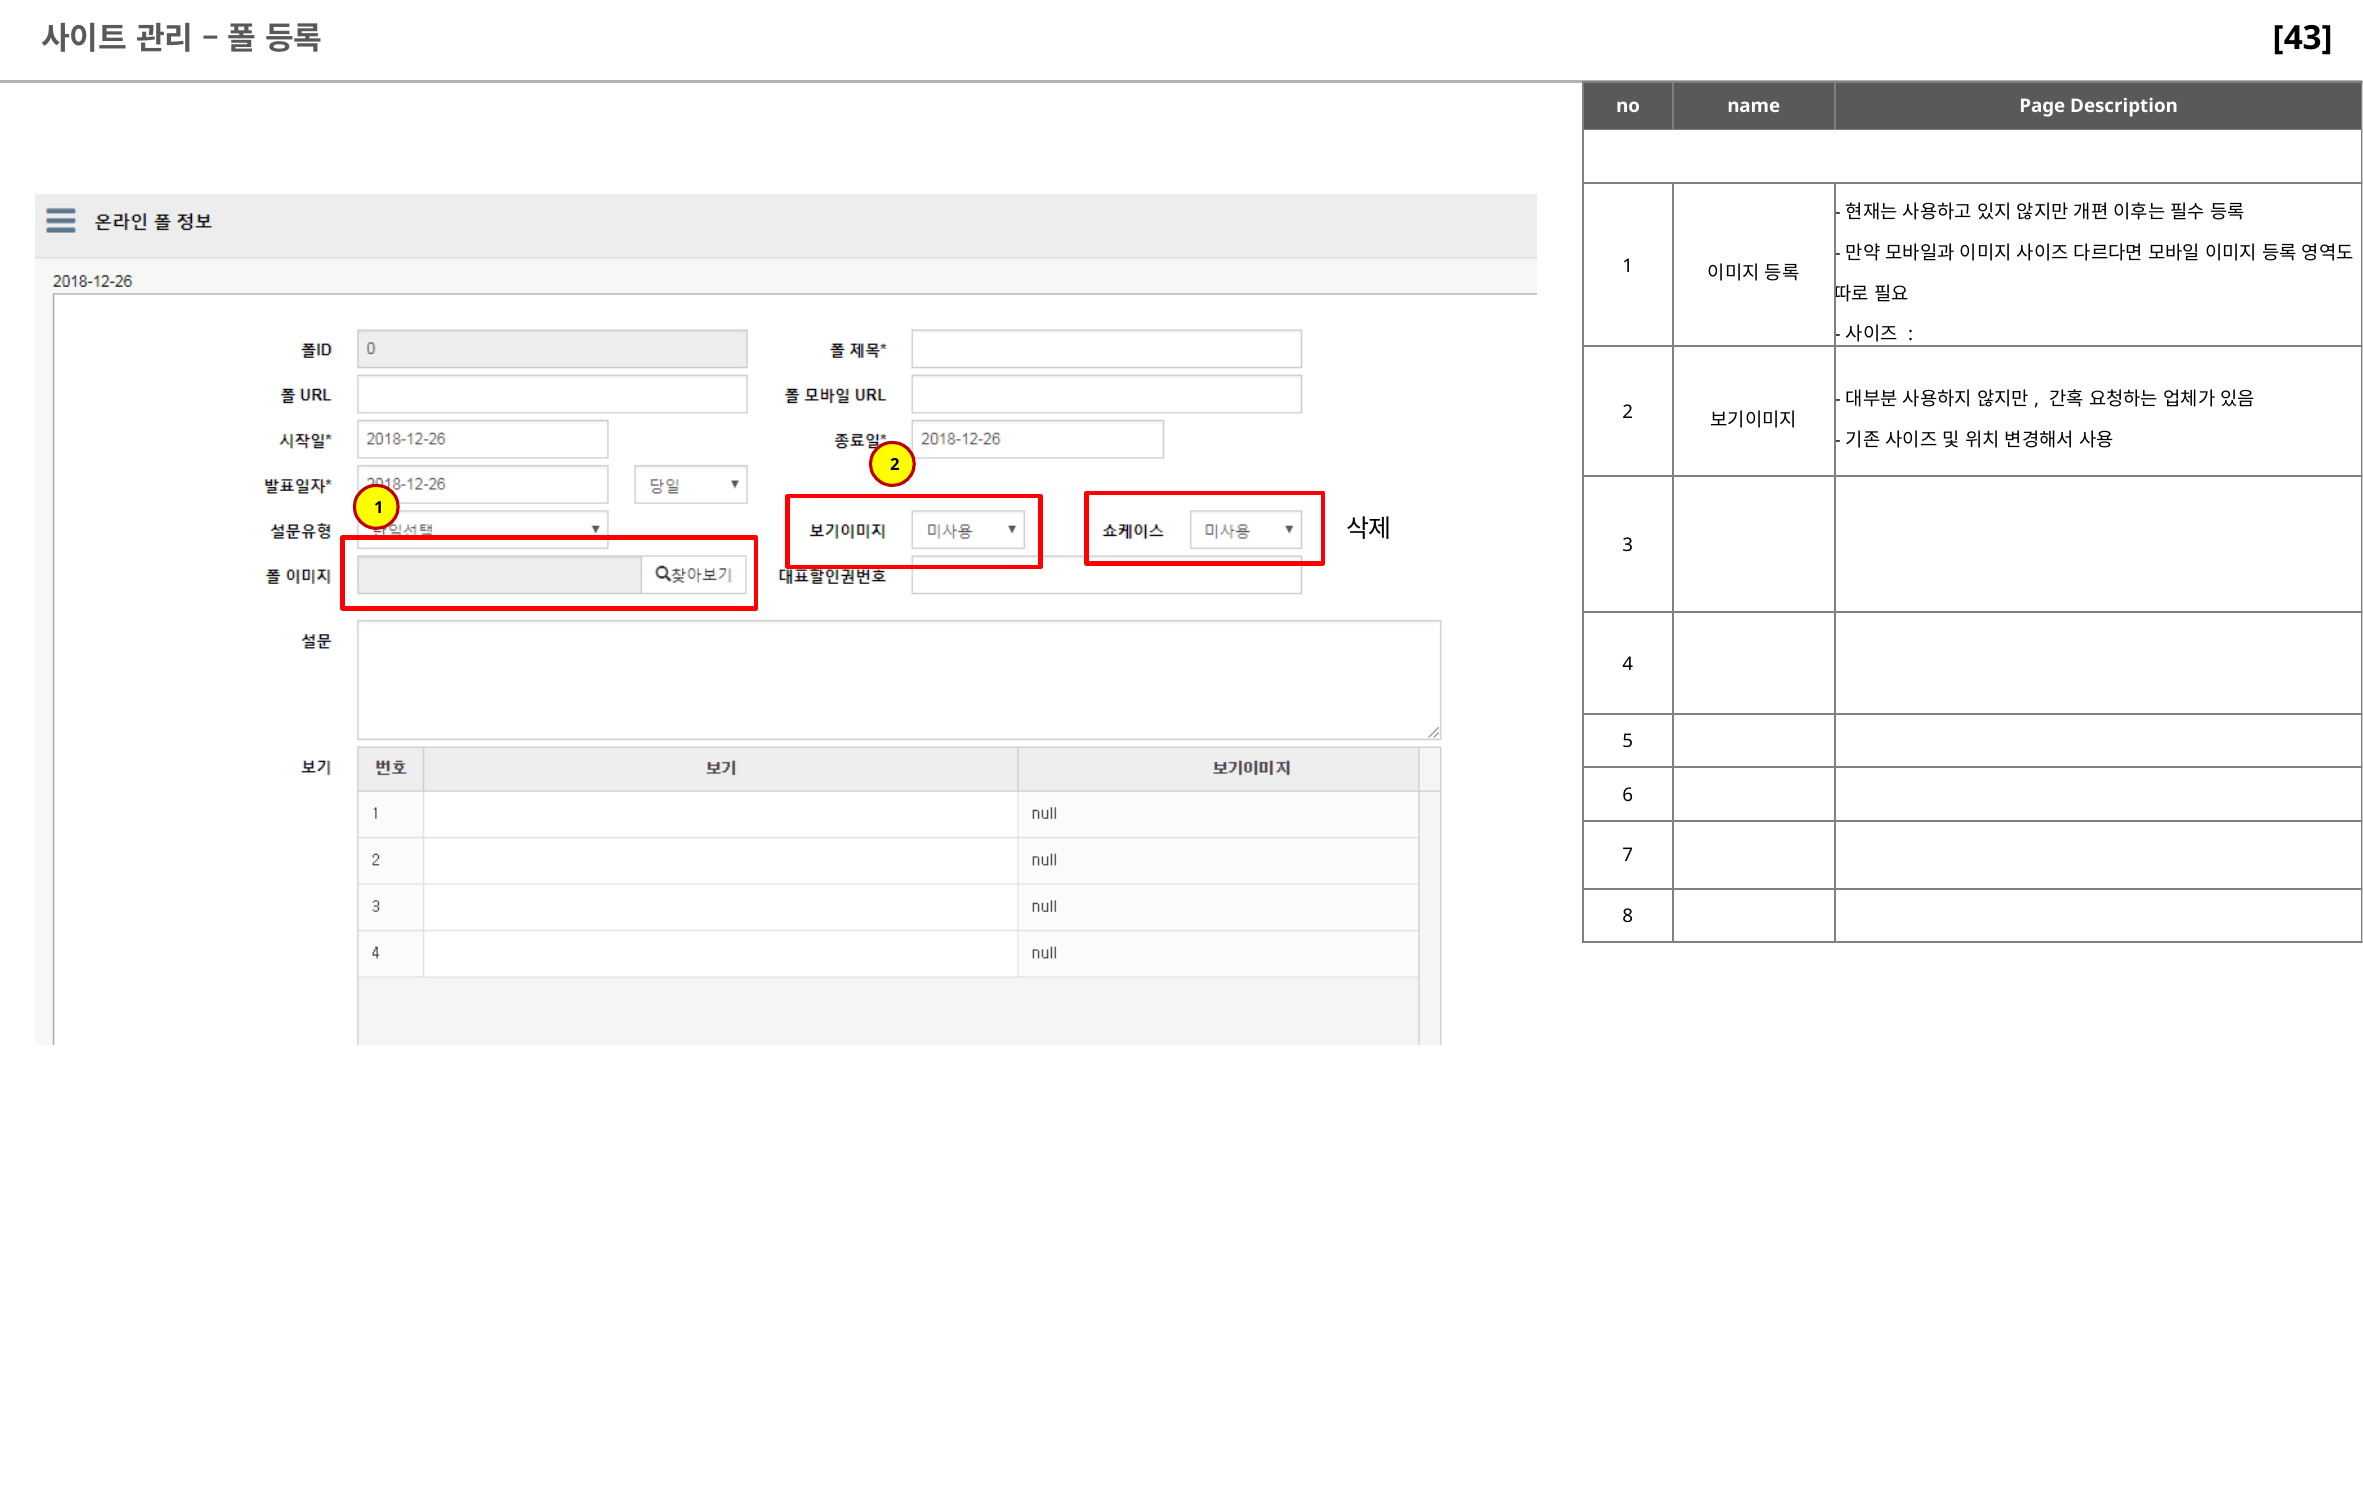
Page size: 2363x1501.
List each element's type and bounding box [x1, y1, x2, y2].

table_cell [1836, 768, 2361, 820]
table_header [1584, 83, 1672, 129]
table_cell [1584, 715, 1672, 766]
table_cell [1674, 822, 1834, 888]
table_cell [1836, 347, 2361, 475]
table_cell [1584, 130, 2361, 182]
table_cell [1836, 477, 2361, 611]
table_cell [1584, 890, 1672, 941]
table_cell [1836, 822, 2361, 888]
table_cell [1674, 347, 1834, 475]
table_cell [1674, 768, 1834, 820]
table_cell [1674, 613, 1834, 713]
table_cell [1584, 613, 1672, 713]
table_cell [1674, 477, 1834, 611]
table_cell [1584, 184, 1672, 345]
table_header [1836, 83, 2361, 129]
table_cell [1584, 477, 1672, 611]
table_cell [1836, 184, 2361, 345]
table_cell [1674, 715, 1834, 766]
table_cell [1836, 613, 2361, 713]
table_cell [1584, 822, 1672, 888]
text_box [17, 6, 1766, 68]
table_cell [1674, 890, 1834, 941]
picture [35, 194, 1537, 1045]
table_cell [1674, 184, 1834, 345]
table_cell [1584, 768, 1672, 820]
table_cell [1836, 890, 2361, 941]
table_header [1674, 83, 1834, 129]
table_cell [1836, 715, 2361, 766]
slide_number [2253, 6, 2352, 76]
table_cell [1584, 347, 1672, 475]
